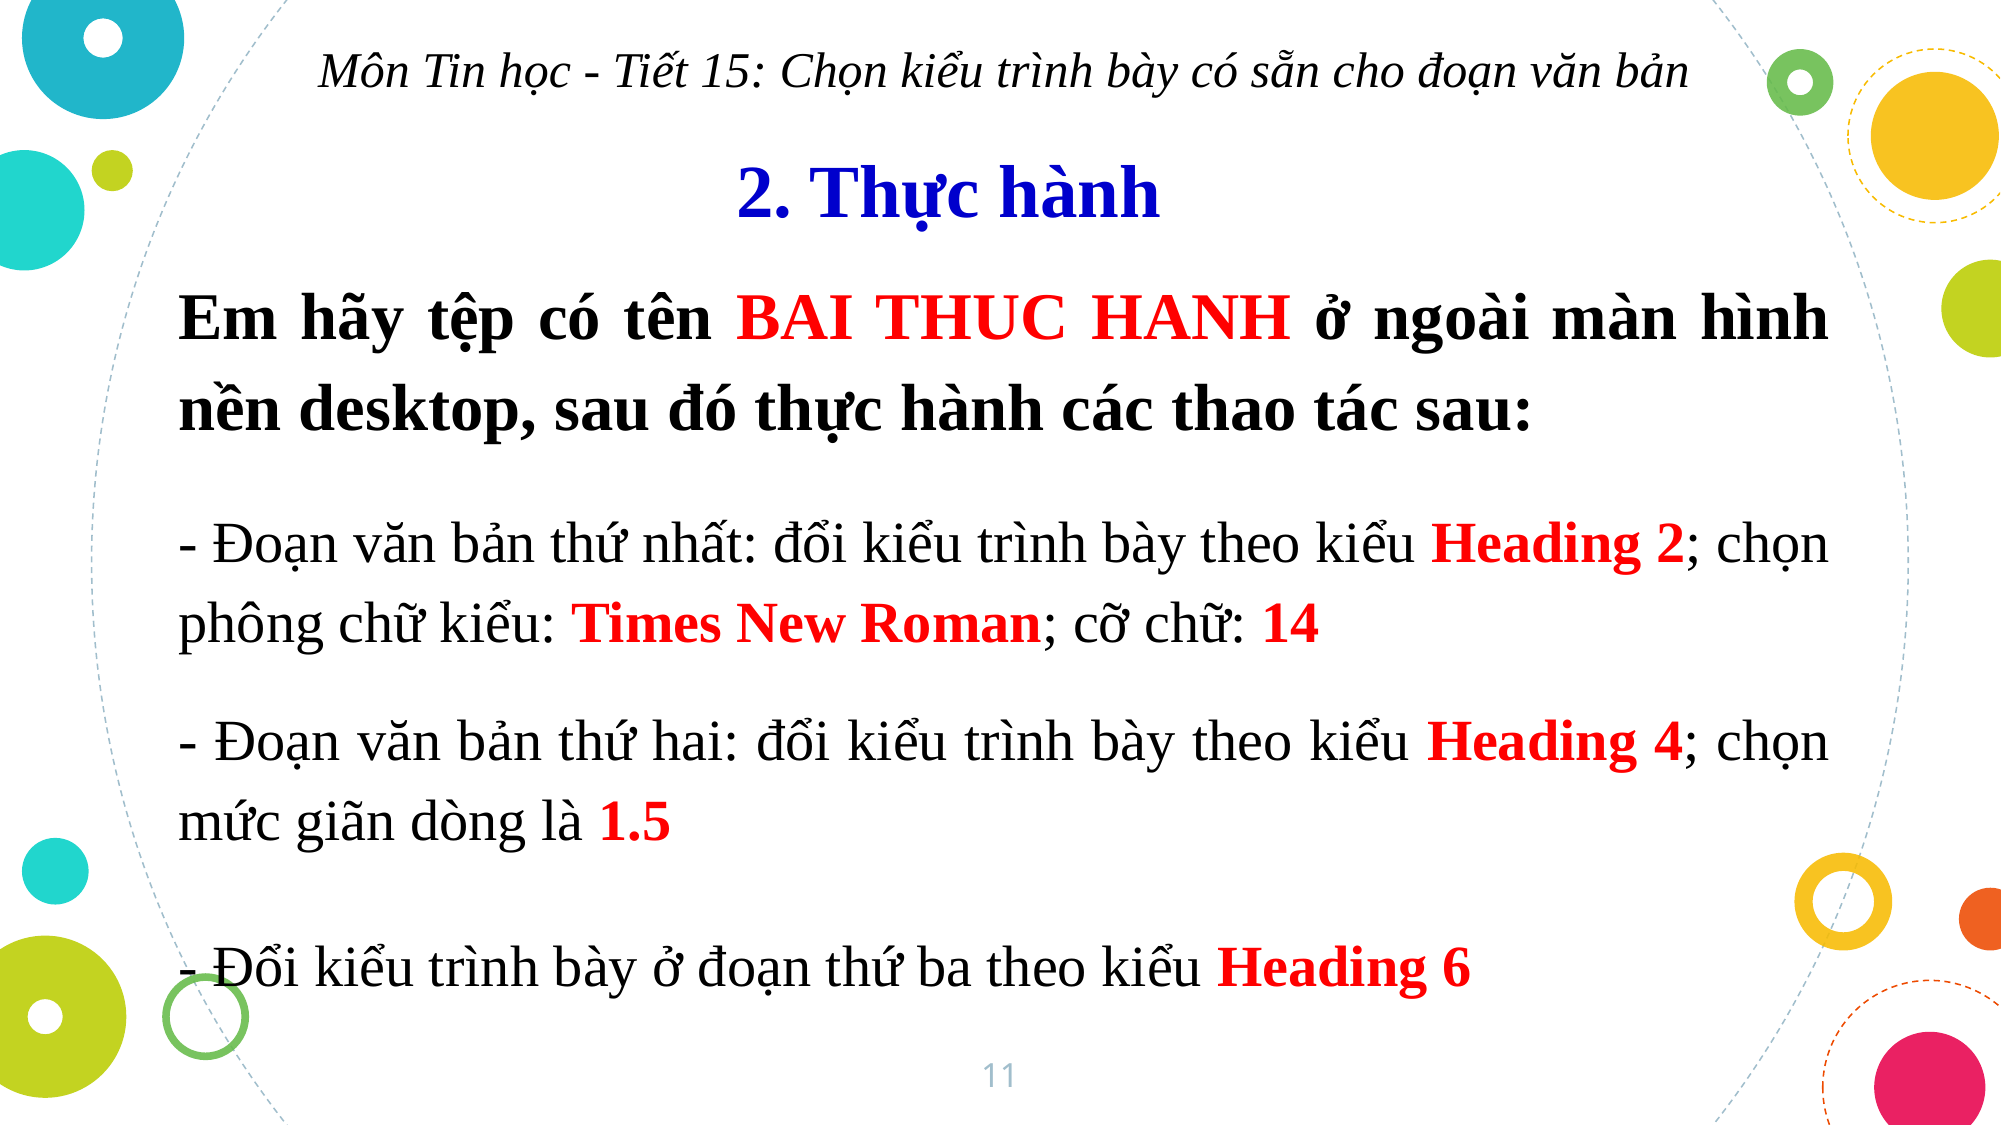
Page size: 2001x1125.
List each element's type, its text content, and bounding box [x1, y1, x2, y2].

text_box 2. Thực hành [702, 135, 1195, 240]
text_box - Đoạn văn bản thứ nhất: đổi kiểu trình bày theo kiểu Heading 2; chọn phông chữ kiểu: Times New Roman; cỡ chữ: 14 [163, 487, 1845, 662]
text_box - Đổi kiểu trình bày ở đoạn thứ ba theo kiểu Heading 6 [163, 899, 1845, 1006]
text_box Em hãy tệp có tên BAI THUC HANH ở ngoài màn hình nền desktop, sau đó thực hành các thao tác sau: [163, 253, 1845, 451]
text_box Môn Tin học - Tiết 15: Chọn kiểu trình bày có sẵn cho đoạn văn bản [244, 30, 1764, 105]
text_box - Đoạn văn bản thứ hai: đổi kiểu trình bày theo kiểu Heading 4; chọn mức giãn dòng là 1.5 [163, 685, 1845, 860]
slide_number 11 [948, 1039, 1052, 1125]
